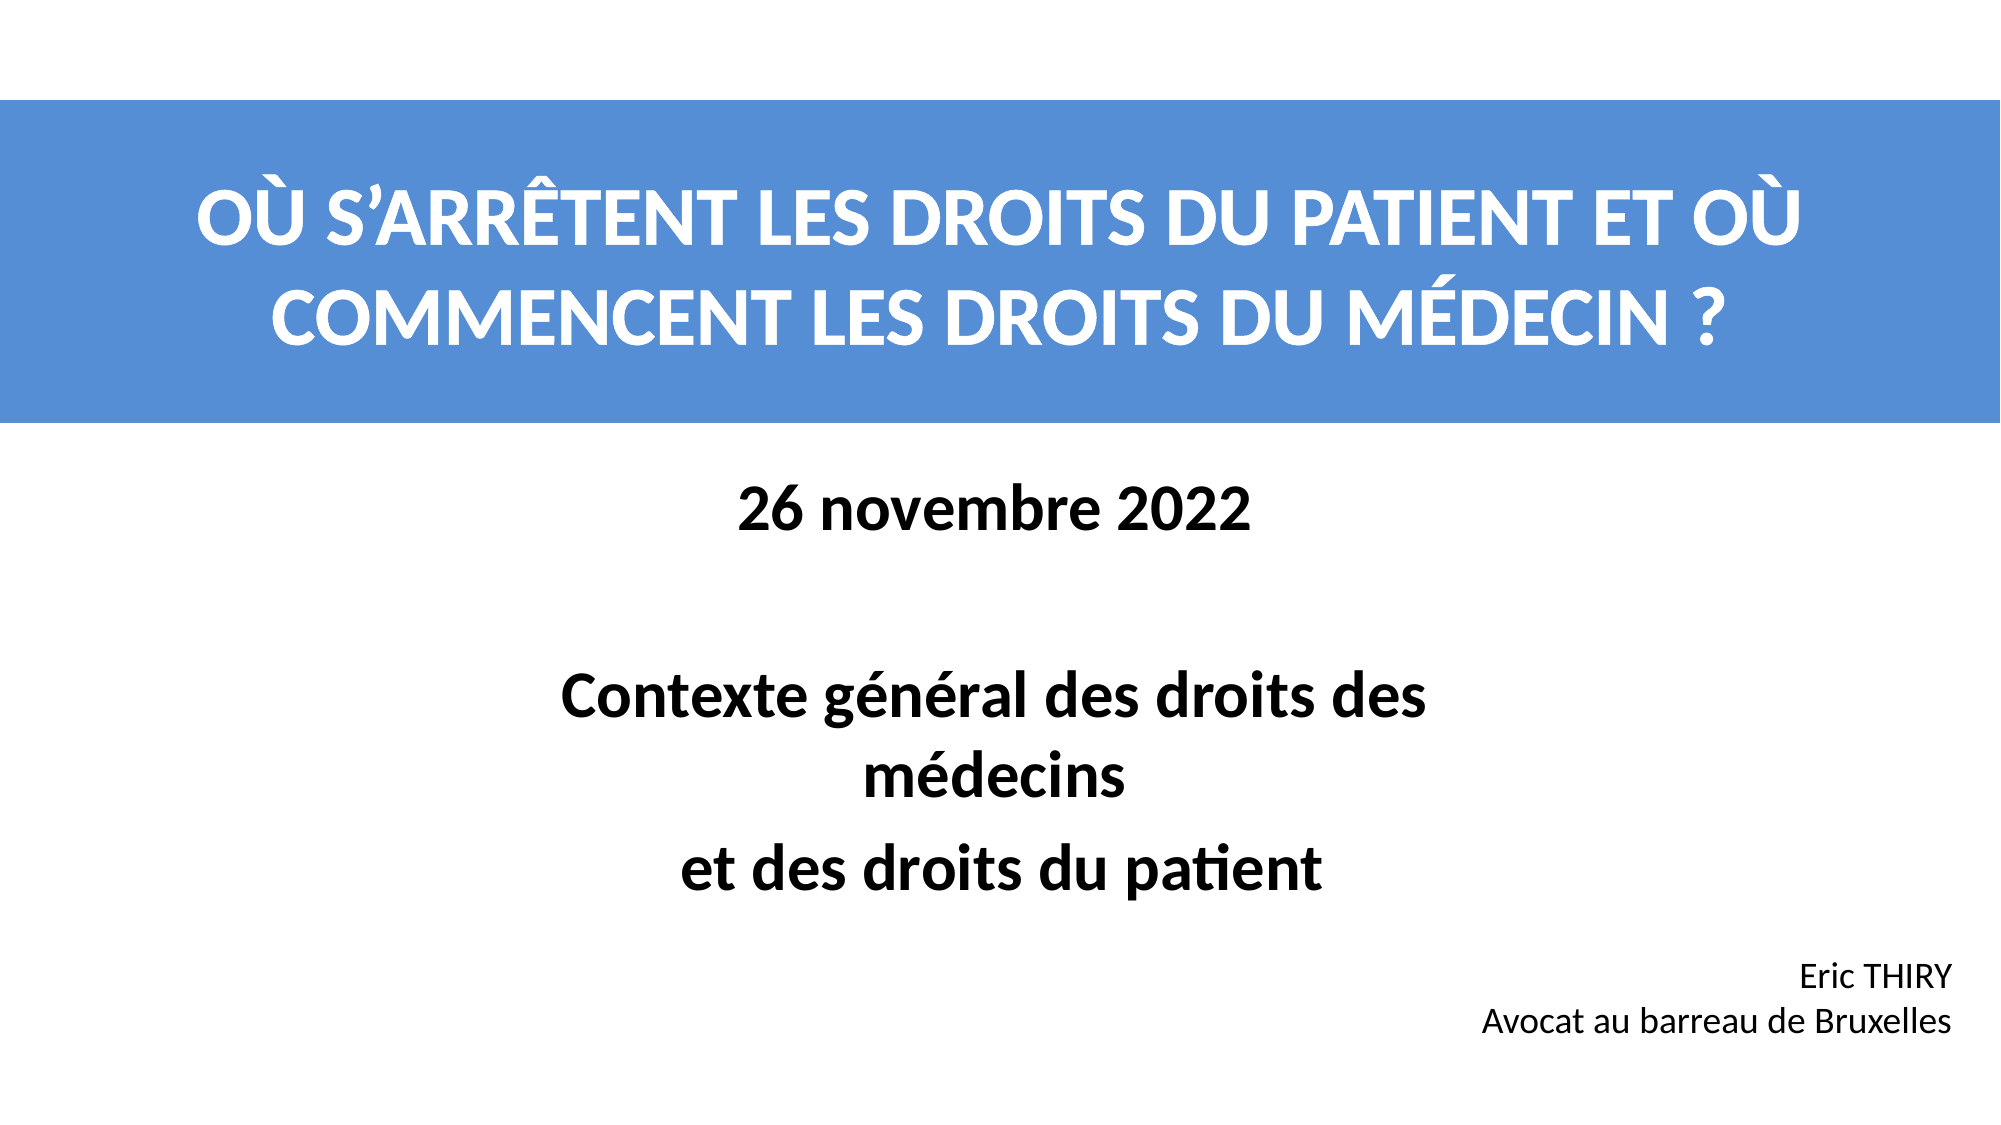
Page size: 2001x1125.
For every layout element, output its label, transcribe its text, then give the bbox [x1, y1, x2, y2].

text_box Eric THIRY Avocat au barreau de Bruxelles [917, 943, 1968, 1059]
subtitle 26 novembre 2022 Contexte général des droits des médecins et des droits du patient [469, 456, 1520, 929]
title Où s’arrêtent les droits du patient et où commencent les droits du médecin ? [0, 100, 2000, 423]
